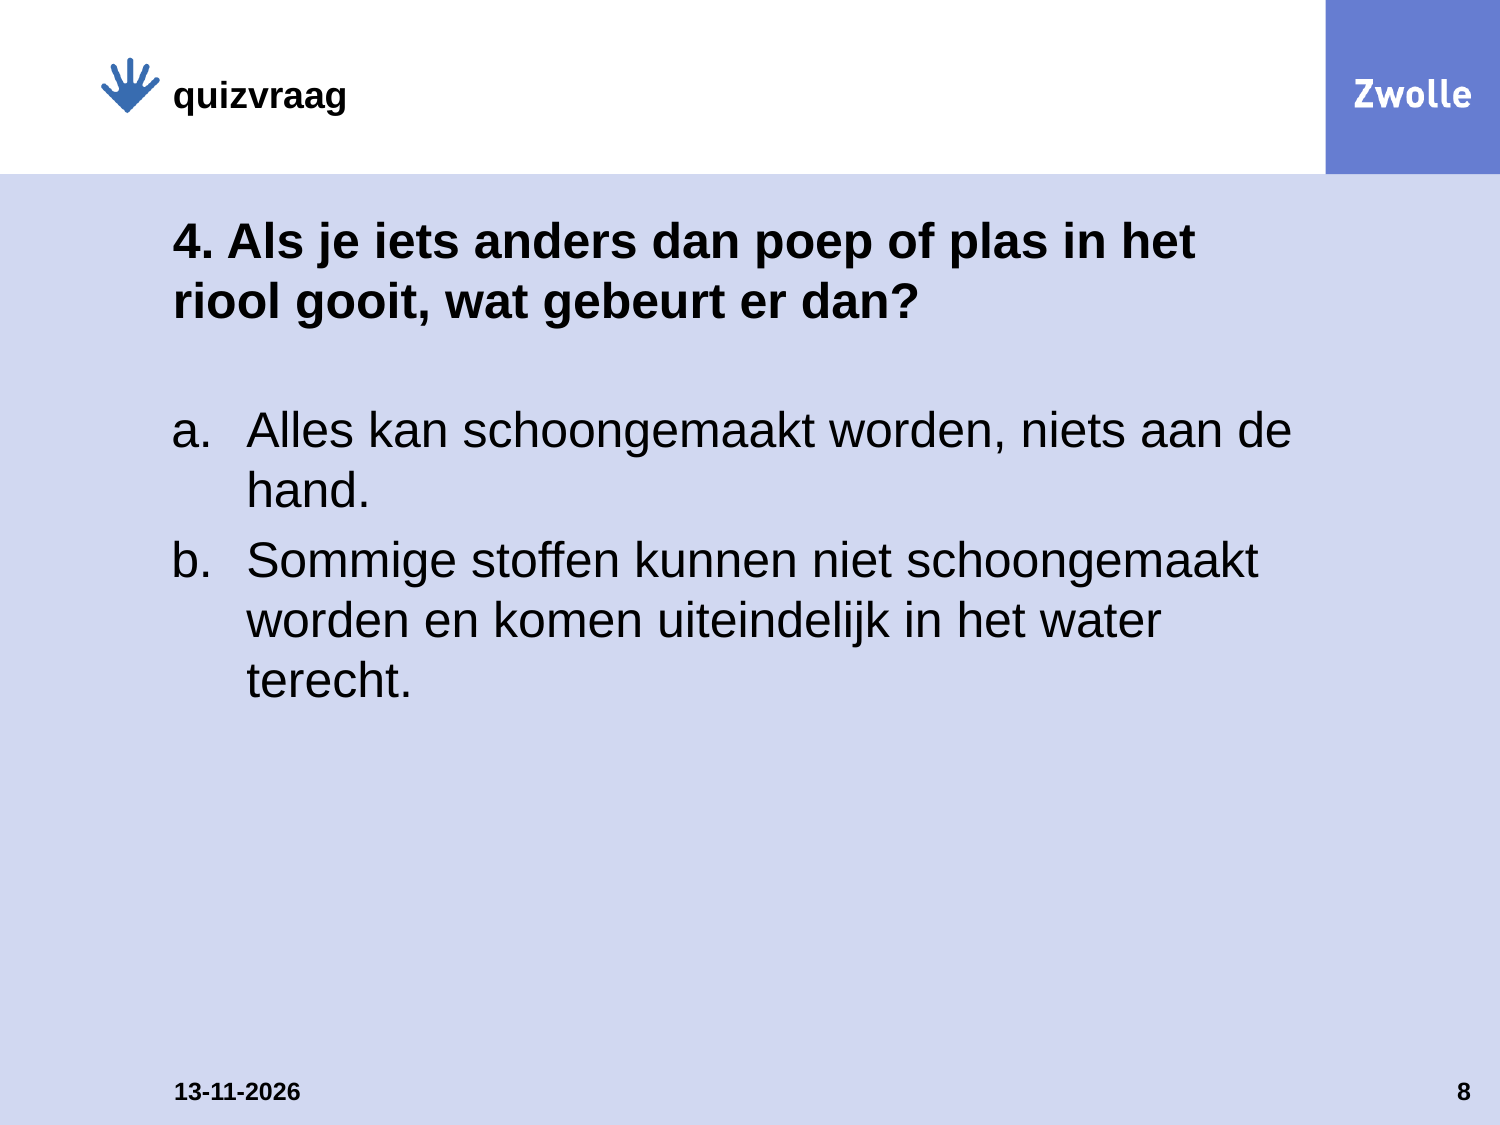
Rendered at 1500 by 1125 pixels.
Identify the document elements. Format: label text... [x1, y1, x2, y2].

footer quizvraag [172, 41, 1300, 117]
slide_number 8 [1411, 1074, 1472, 1125]
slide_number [174, 1074, 487, 1125]
picture [72, 0, 173, 172]
list Alles kan schoongemaakt worden, niets aan de hand. Sommige stoffen kunnen niet schoongemaakt worden en komen uiteindelijk in het water terecht. [171, 397, 1299, 681]
title 4. Als je iets anders dan poep of plas in het riool gooit, wat gebeurt er dan? [172, 208, 1300, 350]
picture [1325, 0, 1500, 174]
